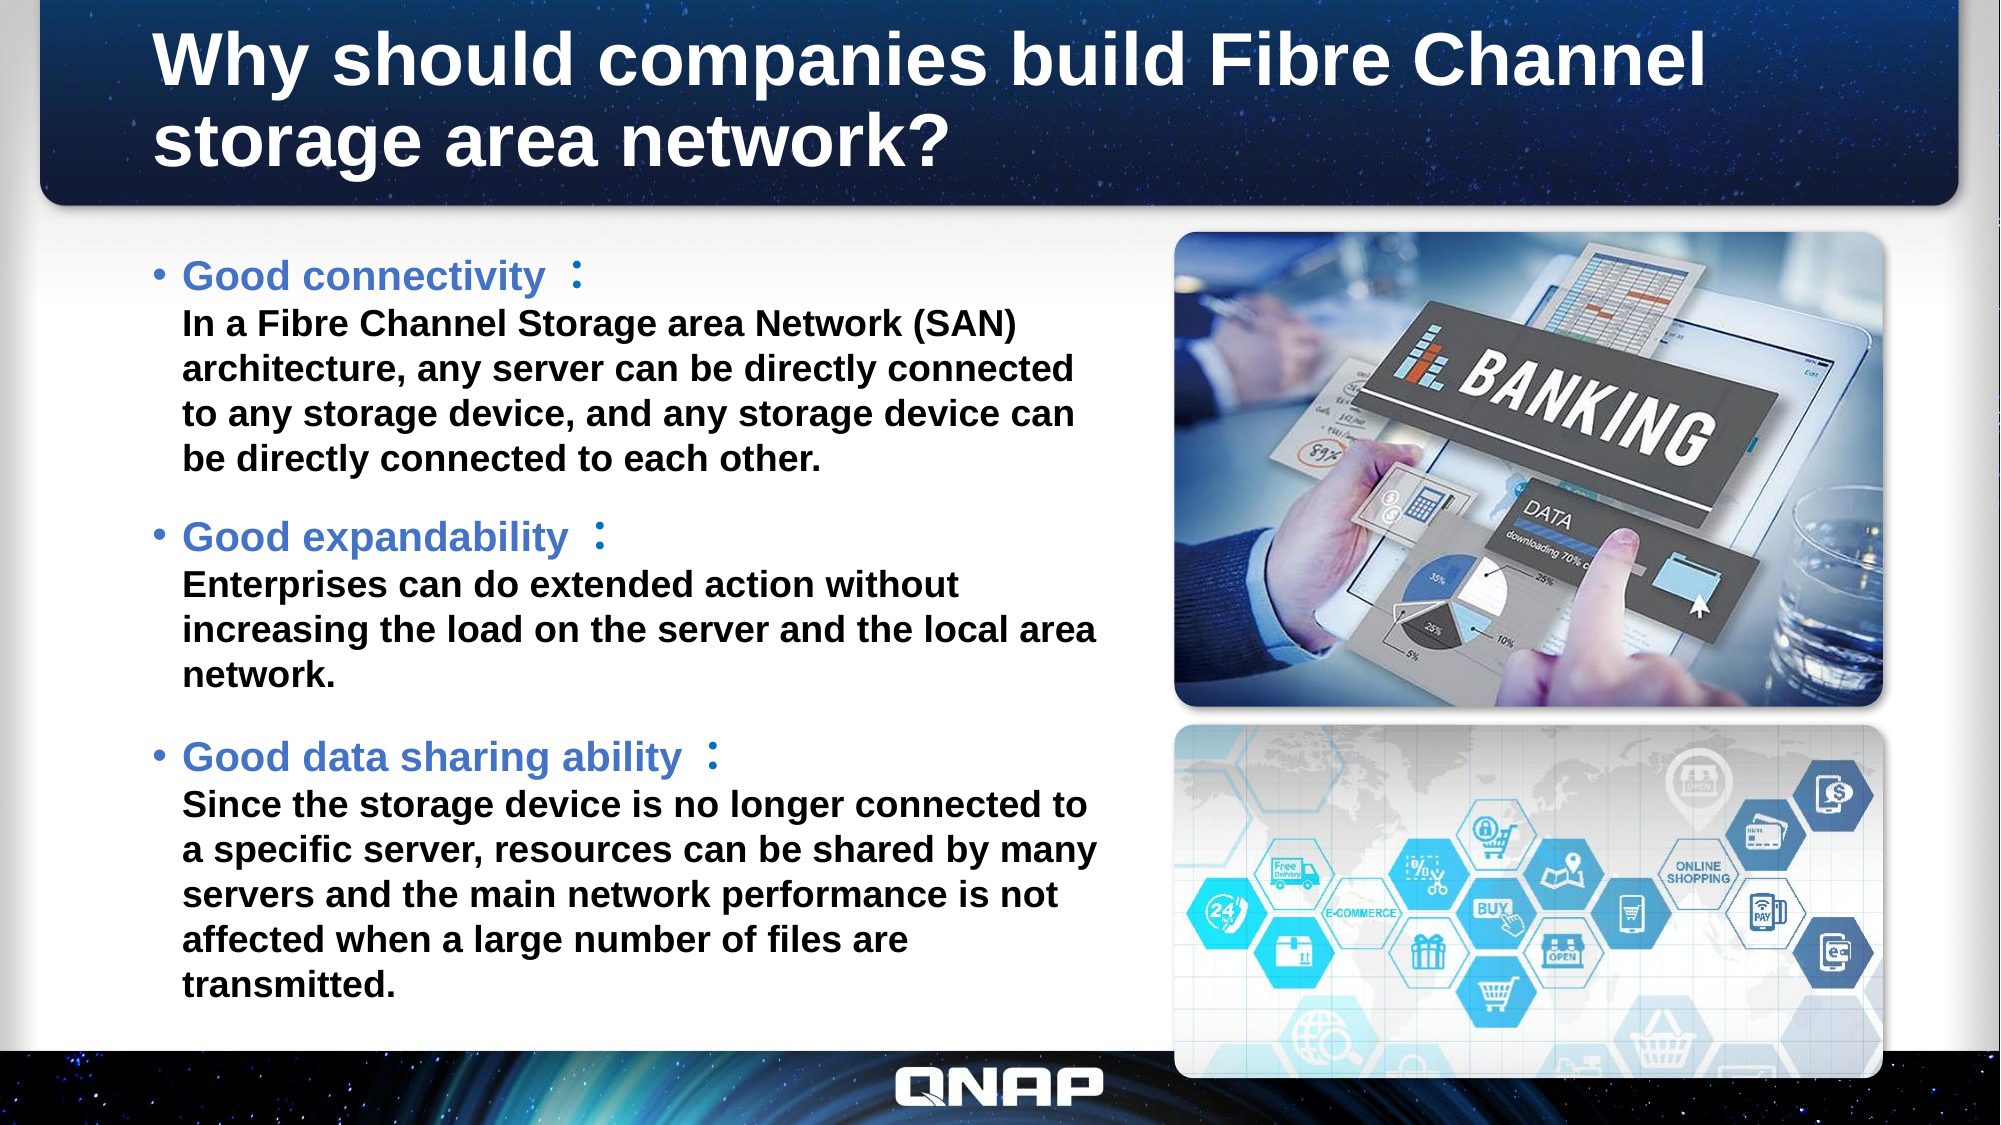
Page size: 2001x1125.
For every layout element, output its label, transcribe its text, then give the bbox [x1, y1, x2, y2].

text_box Good data sharing ability： Since the storage device is no longer connected to a specific server, resources can be shared by many servers and the main network performance is not affected when a large number of files are transmitted. [137, 722, 1123, 1013]
text_box Good expandability： Enterprises can do extended action without increasing the load on the server and the local area network. [137, 502, 1123, 703]
picture [0, 0, 2000, 1125]
title Why should companies build Fibre Channel storage area network? [137, 0, 1911, 204]
text_box Good connectivity： In a Fibre Channel Storage area Network (SAN) architecture, any server can be directly connected to any storage device, and any storage device can be directly connected to each other. [137, 241, 1123, 487]
